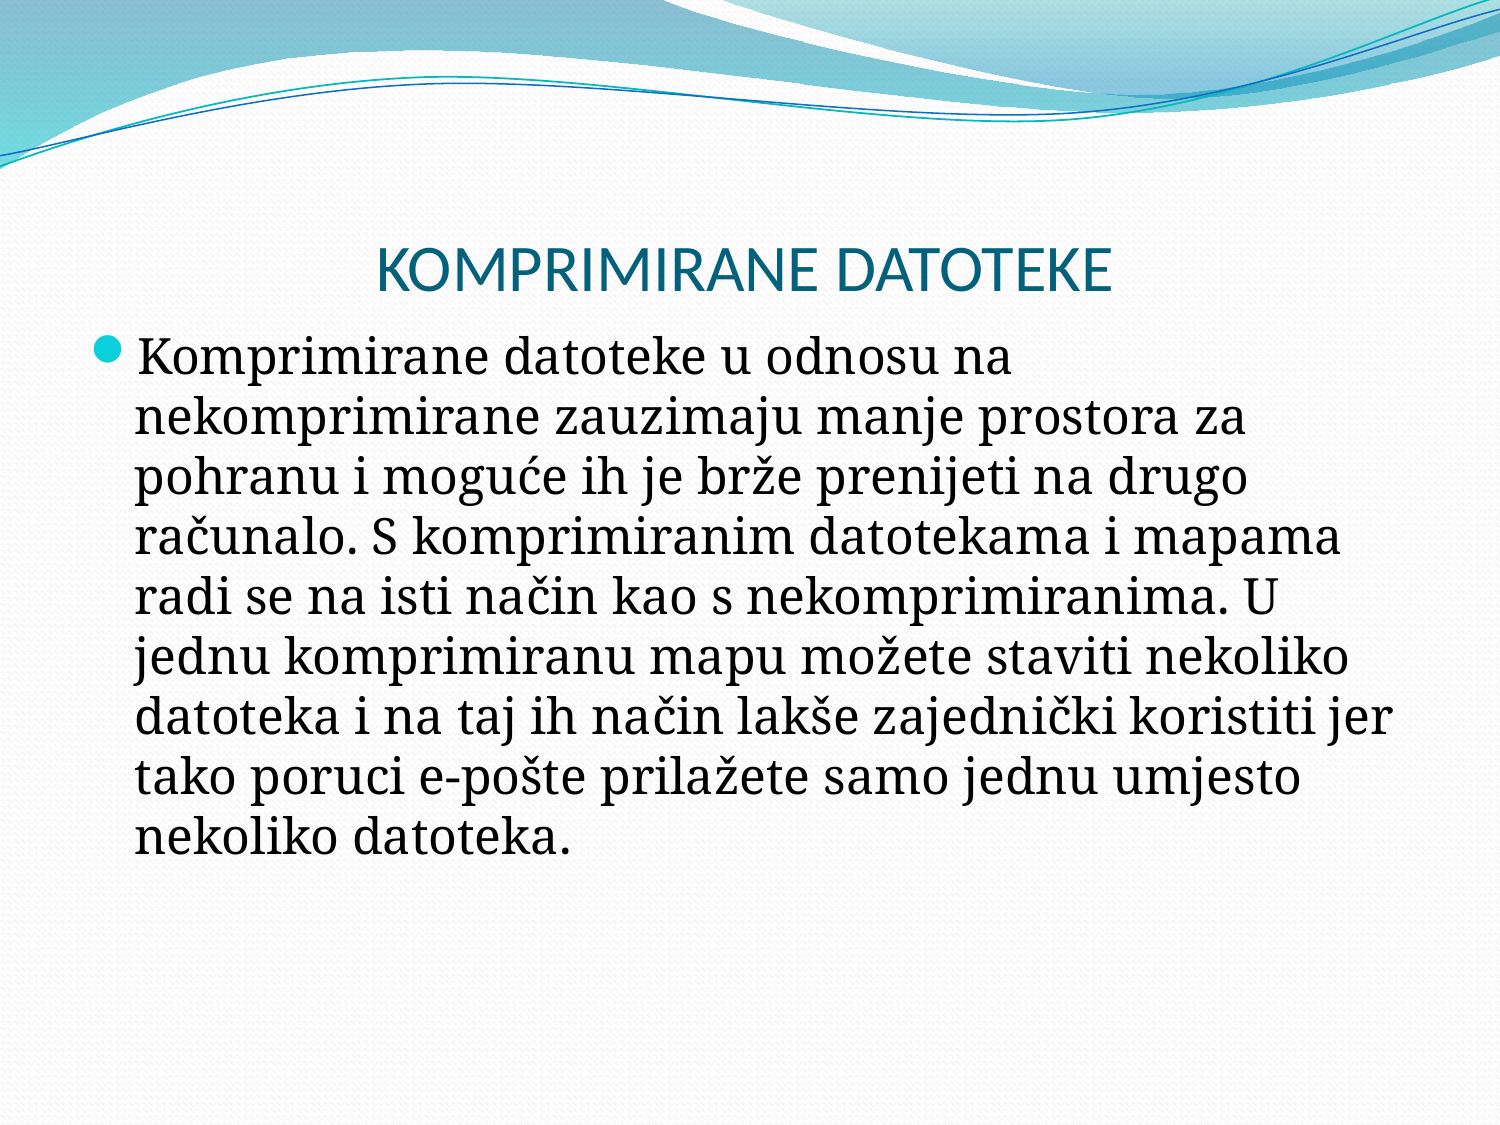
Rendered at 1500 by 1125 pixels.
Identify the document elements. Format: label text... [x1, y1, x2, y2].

list Komprimirane datoteke u odnosu na nekomprimirane zauzimaju manje prostora za pohranu i moguće ih je brže prenijeti na drugo računalo. S komprimiranim datotekama i mapama radi se na isti način kao s nekomprimiranima. U jednu komprimiranu mapu možete staviti nekoliko datoteka i na taj ih način lakše zajednički koristiti jer tako poruci e‑pošte prilažete samo jednu umjesto nekoliko datoteka. [75, 317, 1425, 1038]
title KOMPRIMIRANE DATOTEKE [70, 117, 1421, 305]
